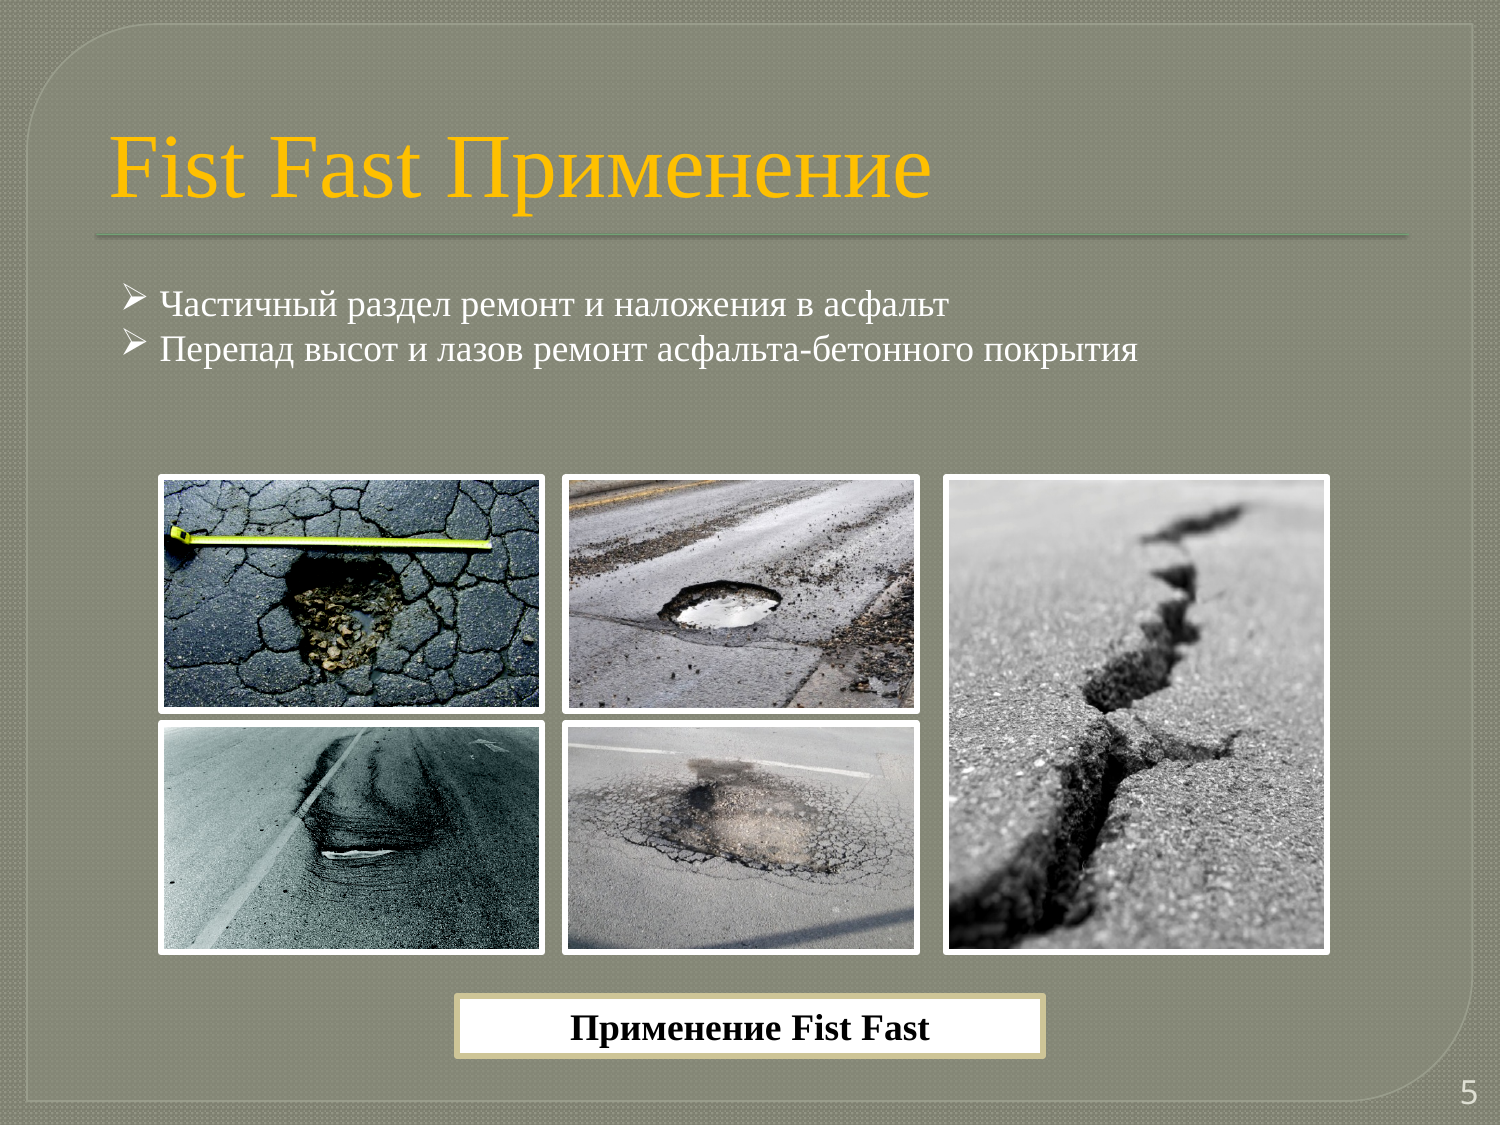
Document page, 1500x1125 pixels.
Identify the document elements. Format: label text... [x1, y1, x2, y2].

text_box Частичный раздел ремонт и наложения в асфальт Перепад высот и лазов ремонт асфальта-бетонного покрытия [105, 271, 1430, 377]
picture [948, 480, 1325, 950]
picture [568, 726, 915, 950]
picture [163, 480, 540, 708]
text_box Fist Fast Применение [93, 98, 1418, 224]
picture [568, 480, 915, 709]
picture [163, 726, 540, 950]
slide_number 5 [1417, 1068, 1494, 1114]
text_box Применение Fist Fast [454, 993, 1046, 1059]
